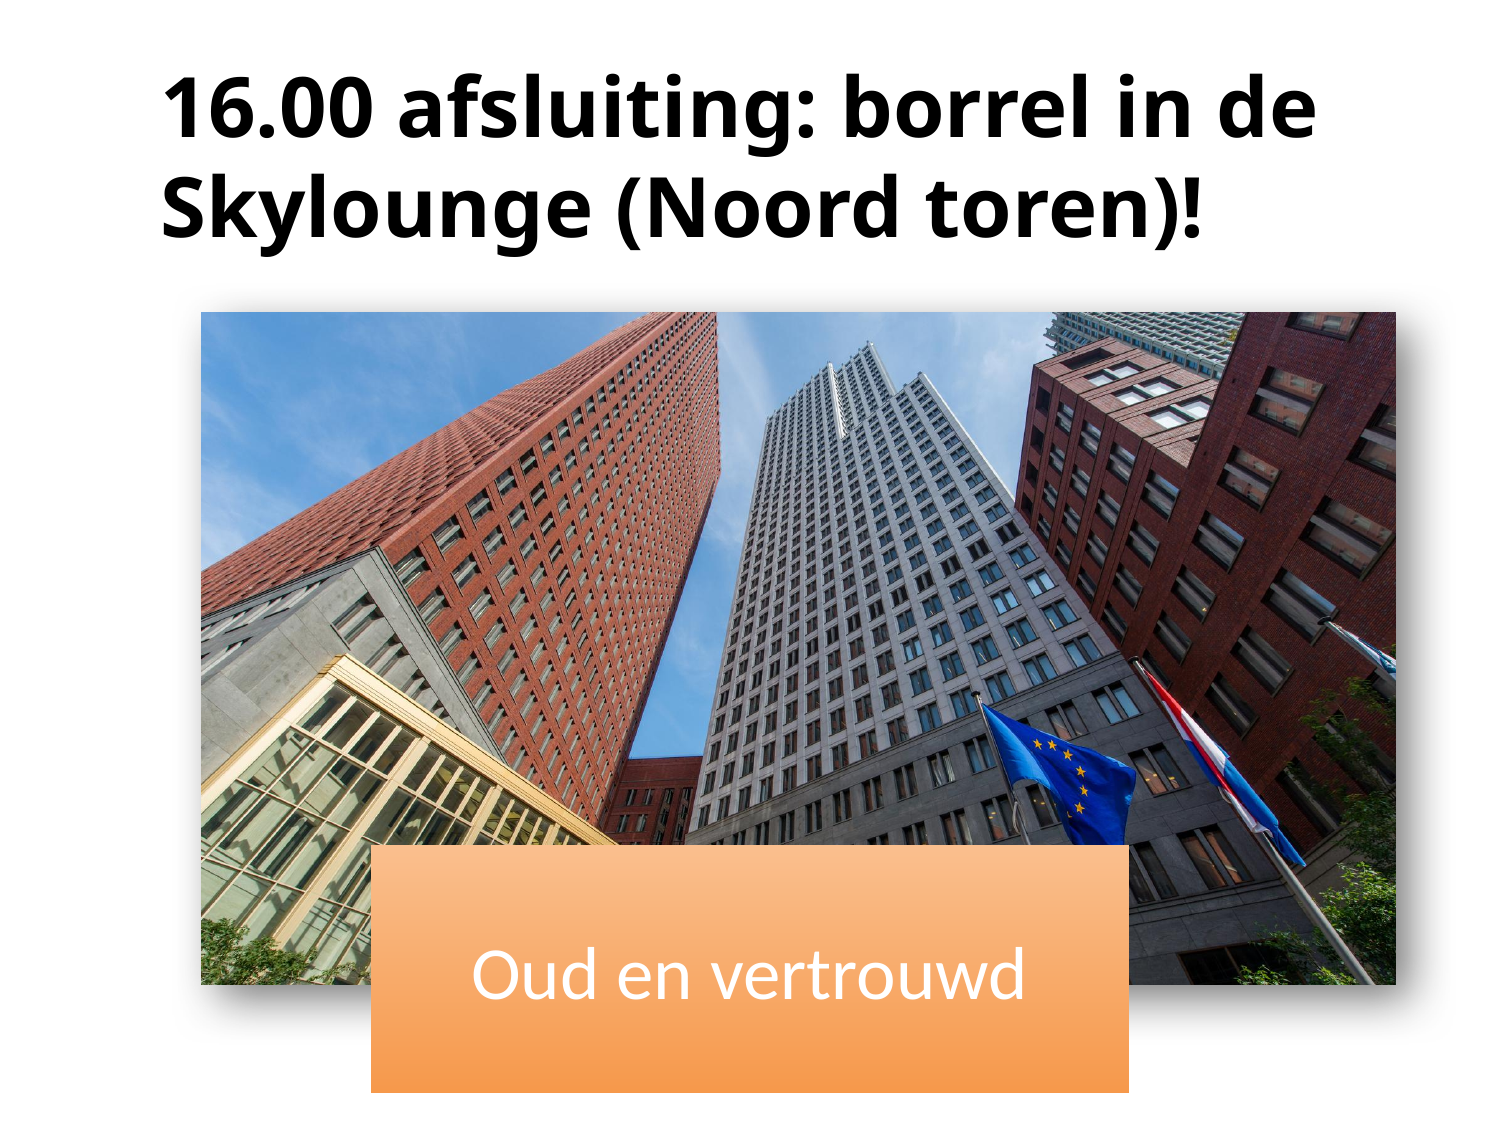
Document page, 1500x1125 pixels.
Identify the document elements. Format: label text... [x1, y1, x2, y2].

title 16.00 afsluiting: borrel in de Skylounge (Noord toren)! [145, 60, 1451, 249]
text_box Oud en vertrouwd [371, 993, 1129, 1093]
picture [201, 312, 1396, 985]
